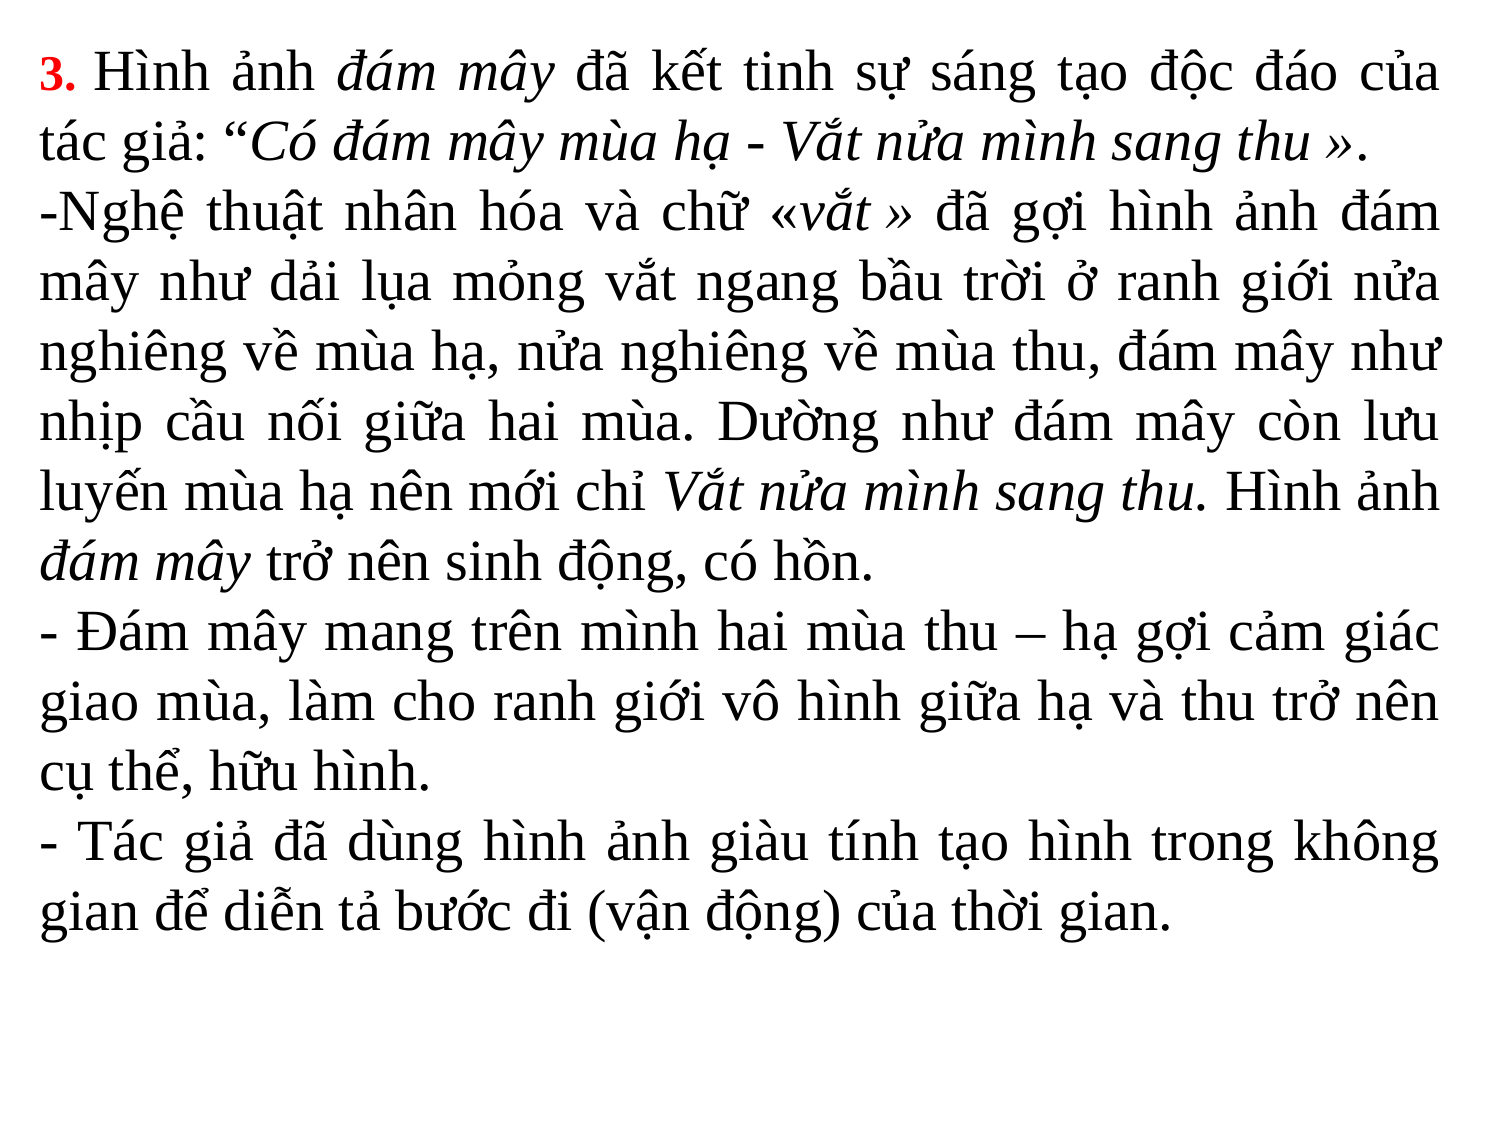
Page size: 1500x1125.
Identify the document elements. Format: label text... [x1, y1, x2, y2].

text_box 3. Hình ảnh đám mây đã kết tinh sự sáng tạo độc đáo của tác giả: “Có đám mây mùa hạ - Vắt nửa mình sang thu ». -Nghệ thuật nhân hóa và chữ «vắt » đã gợi hình ảnh đám mây như dải lụa mỏng vắt ngang bầu trời ở ranh giới nửa nghiêng về mùa hạ, nửa nghiêng về mùa thu, đám mây như nhịp cầu nối giữa hai mùa. Dường như đám mây còn lưu luyến mùa hạ nên mới chỉ Vắt nửa mình sang thu. Hình ảnh đám mây trở nên sinh động, có hồn. - Đám mây mang trên mình hai mùa thu – hạ gợi cảm giác giao mùa, làm cho ranh giới vô hình giữa hạ và thu trở nên cụ thể, hữu hình. - Tác giả đã dùng hình ảnh giàu tính tạo hình trong không gian để diễn tả bước đi (vận động) của thời gian. [24, 24, 1456, 950]
